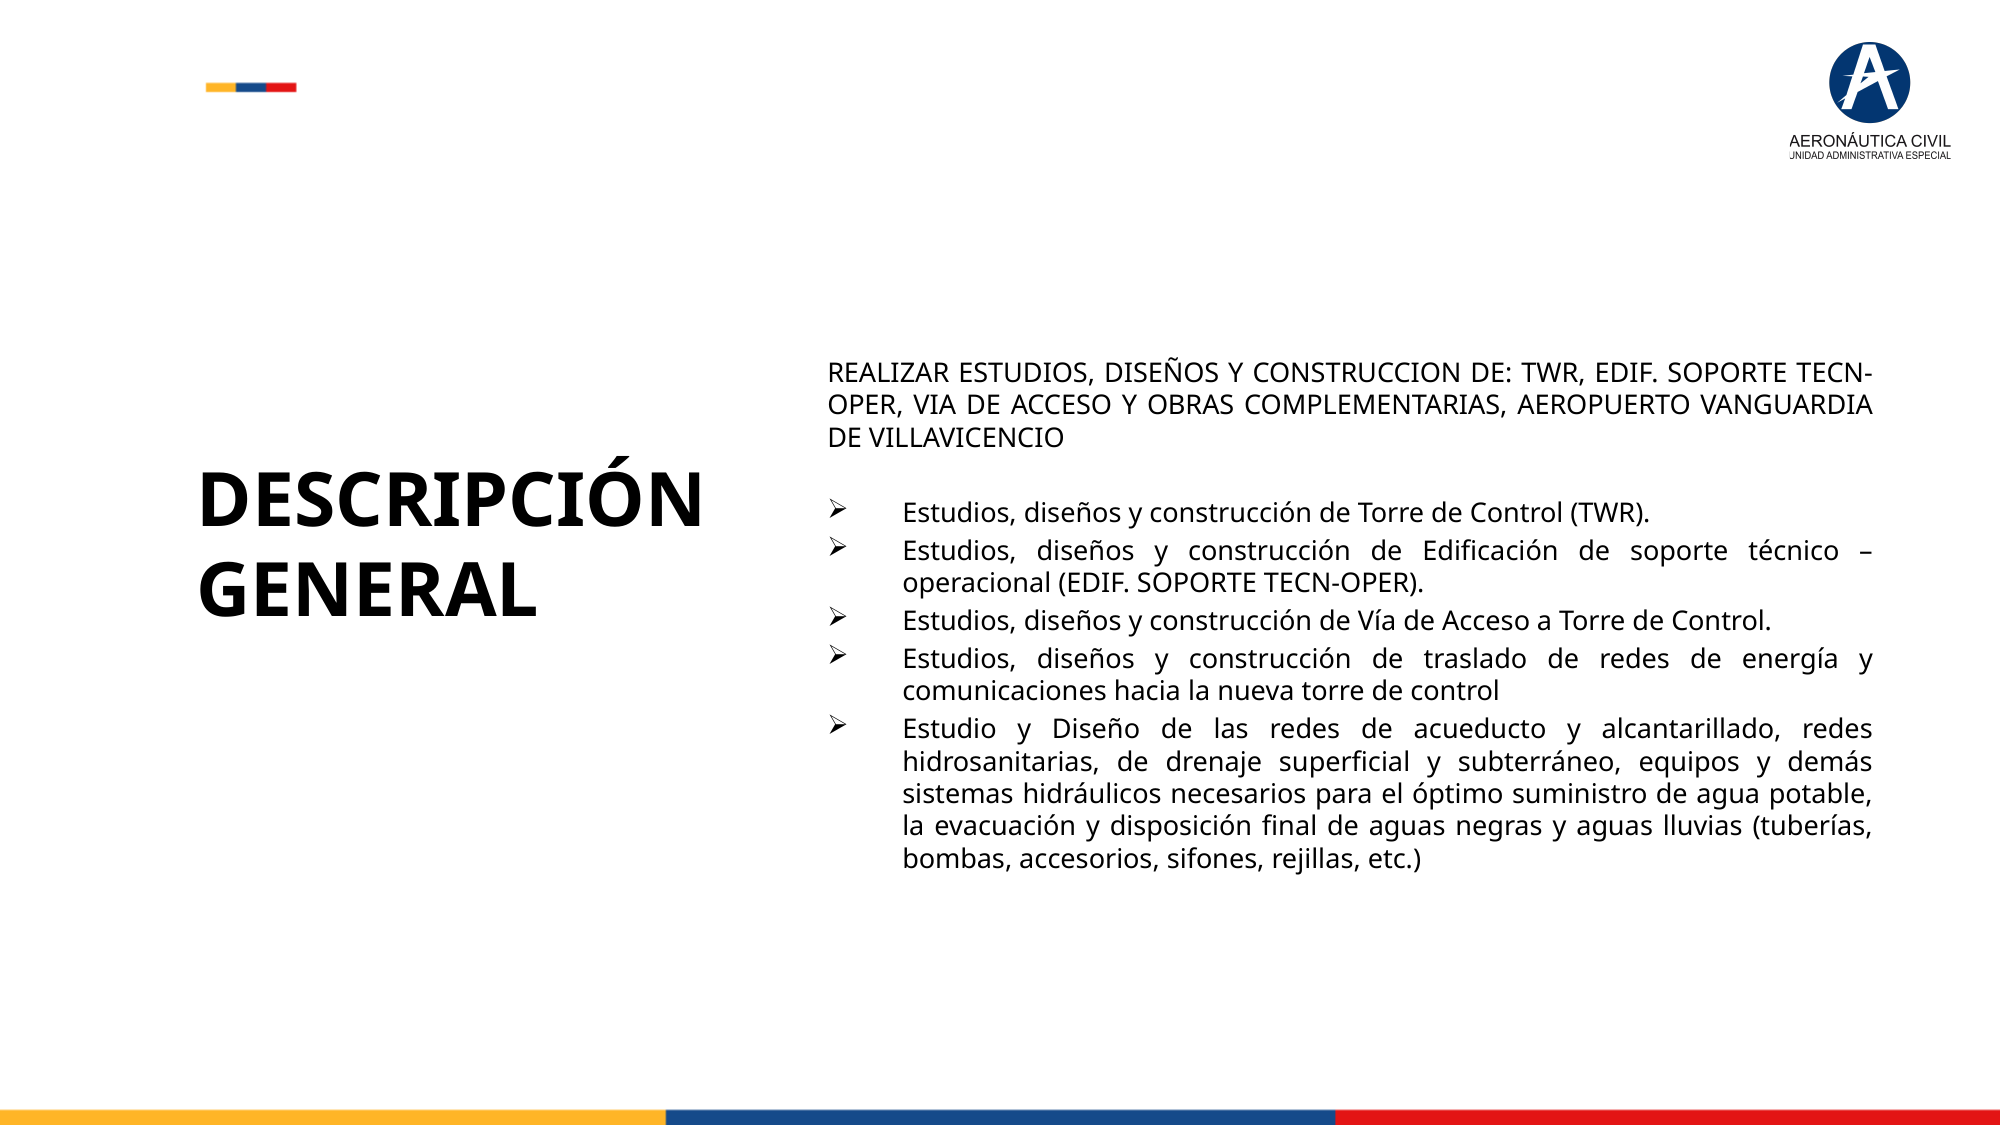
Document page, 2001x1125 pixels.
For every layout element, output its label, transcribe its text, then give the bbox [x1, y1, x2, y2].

text_box REALIZAR ESTUDIOS, DISEÑOS Y CONSTRUCCION DE: TWR, EDIF. SOPORTE TECN-OPER, VIA DE ACCESO Y OBRAS COMPLEMENTARIAS, AEROPUERTO VANGUARDIA DE VILLAVICENCIO Estudios, diseños y construcción de Torre de Control (TWR). Estudios, diseños y construcción de Edificación de soporte técnico – operacional (EDIF. SOPORTE TECN-OPER). Estudios, diseños y construcción de Vía de Acceso a Torre de Control. Estudios, diseños y construcción de traslado de redes de energía y comunicaciones hacia la nueva torre de control Estudio y Diseño de las redes de acueducto y alcantarillado, redes hidrosanitarias, de drenaje superficial y subterráneo, equipos y demás sistemas hidráulicos necesarios para el óptimo suministro de agua potable, la evacuación y disposición final de aguas negras y aguas lluvias (tuberías, bombas, accesorios, sifones, rejillas, etc.) [812, 348, 1888, 1020]
picture [0, 0, 2000, 1125]
text_box DESCRIPCIÓN GENERAL [181, 443, 812, 639]
